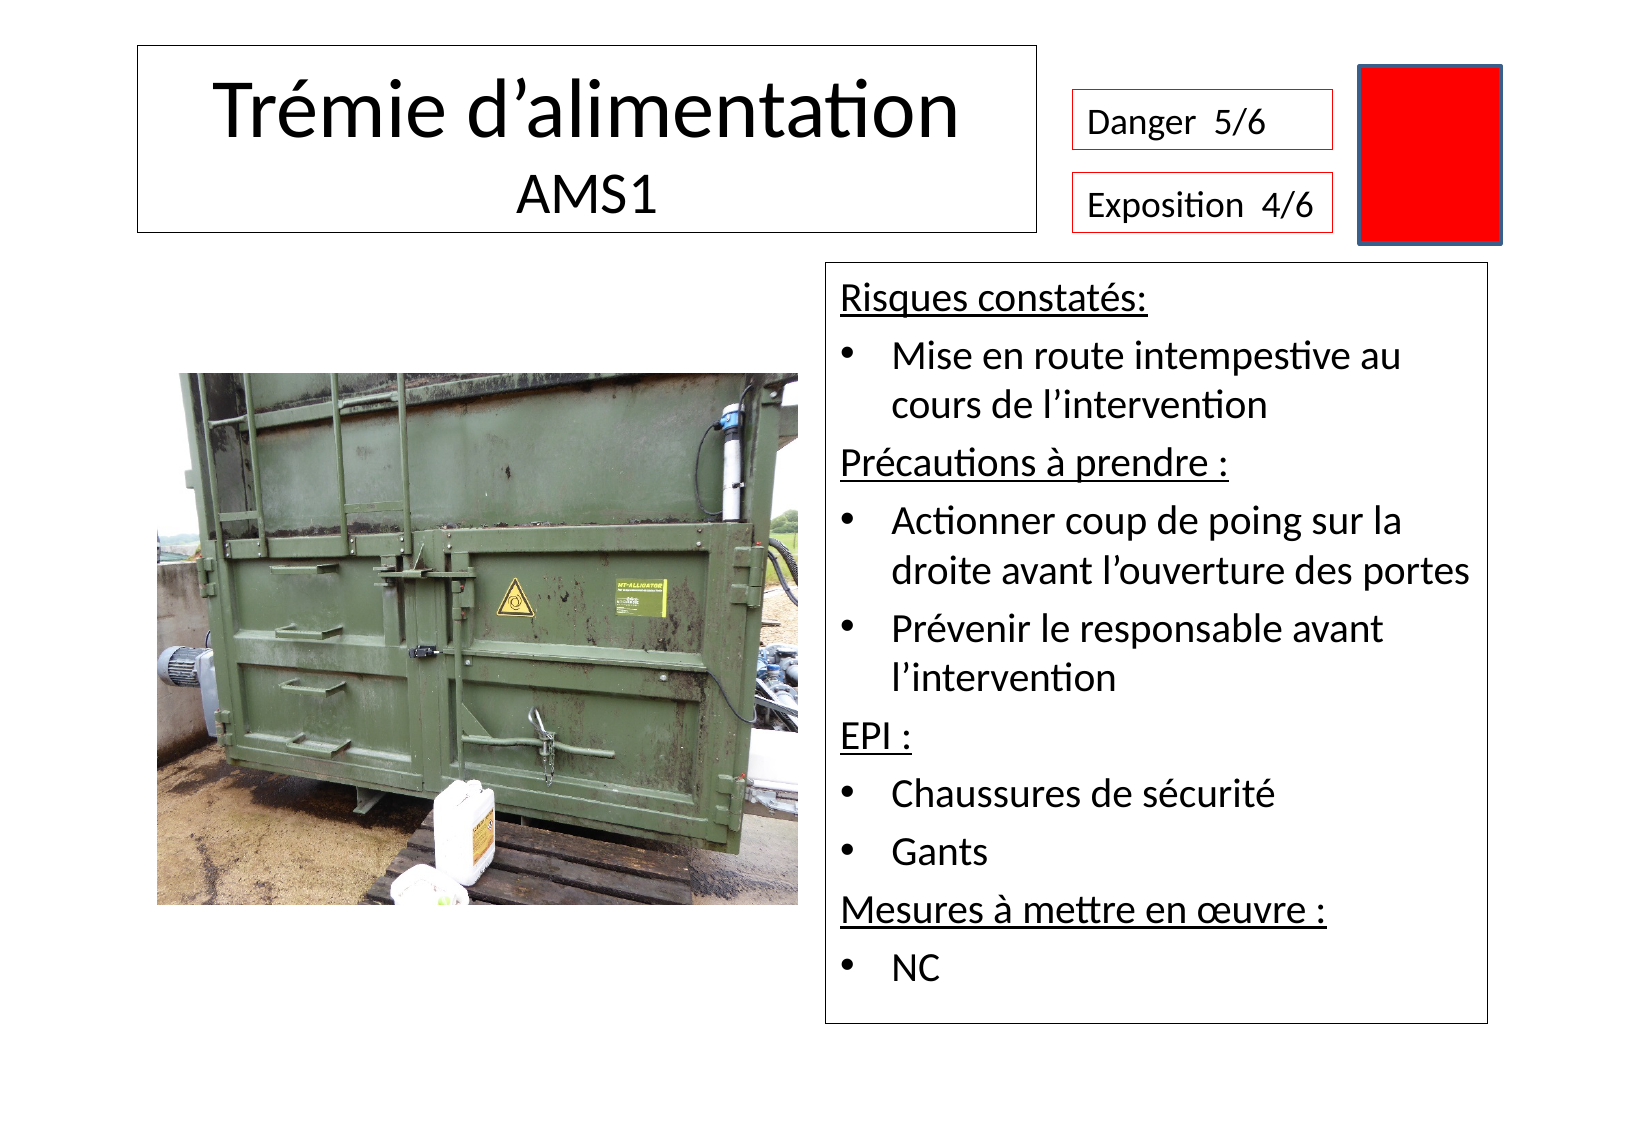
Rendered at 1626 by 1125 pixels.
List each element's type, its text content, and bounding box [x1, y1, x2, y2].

text_box [1357, 64, 1503, 246]
text_box Danger 5/6 [1072, 89, 1333, 150]
picture [157, 373, 798, 906]
text_box Exposition 4/6 [1072, 172, 1333, 233]
title Trémie d’alimentation AMS1 [137, 45, 1037, 233]
list Risques constatés: Mise en route intempestive au cours de l’intervention Précautions à prendre : Actionner coup de poing sur la droite avant l’ouverture des portes Prévenir le responsable avant l’intervention EPI : Chaussures de sécurité Gants Mesures à mettre en œuvre : NC [825, 262, 1488, 1024]
